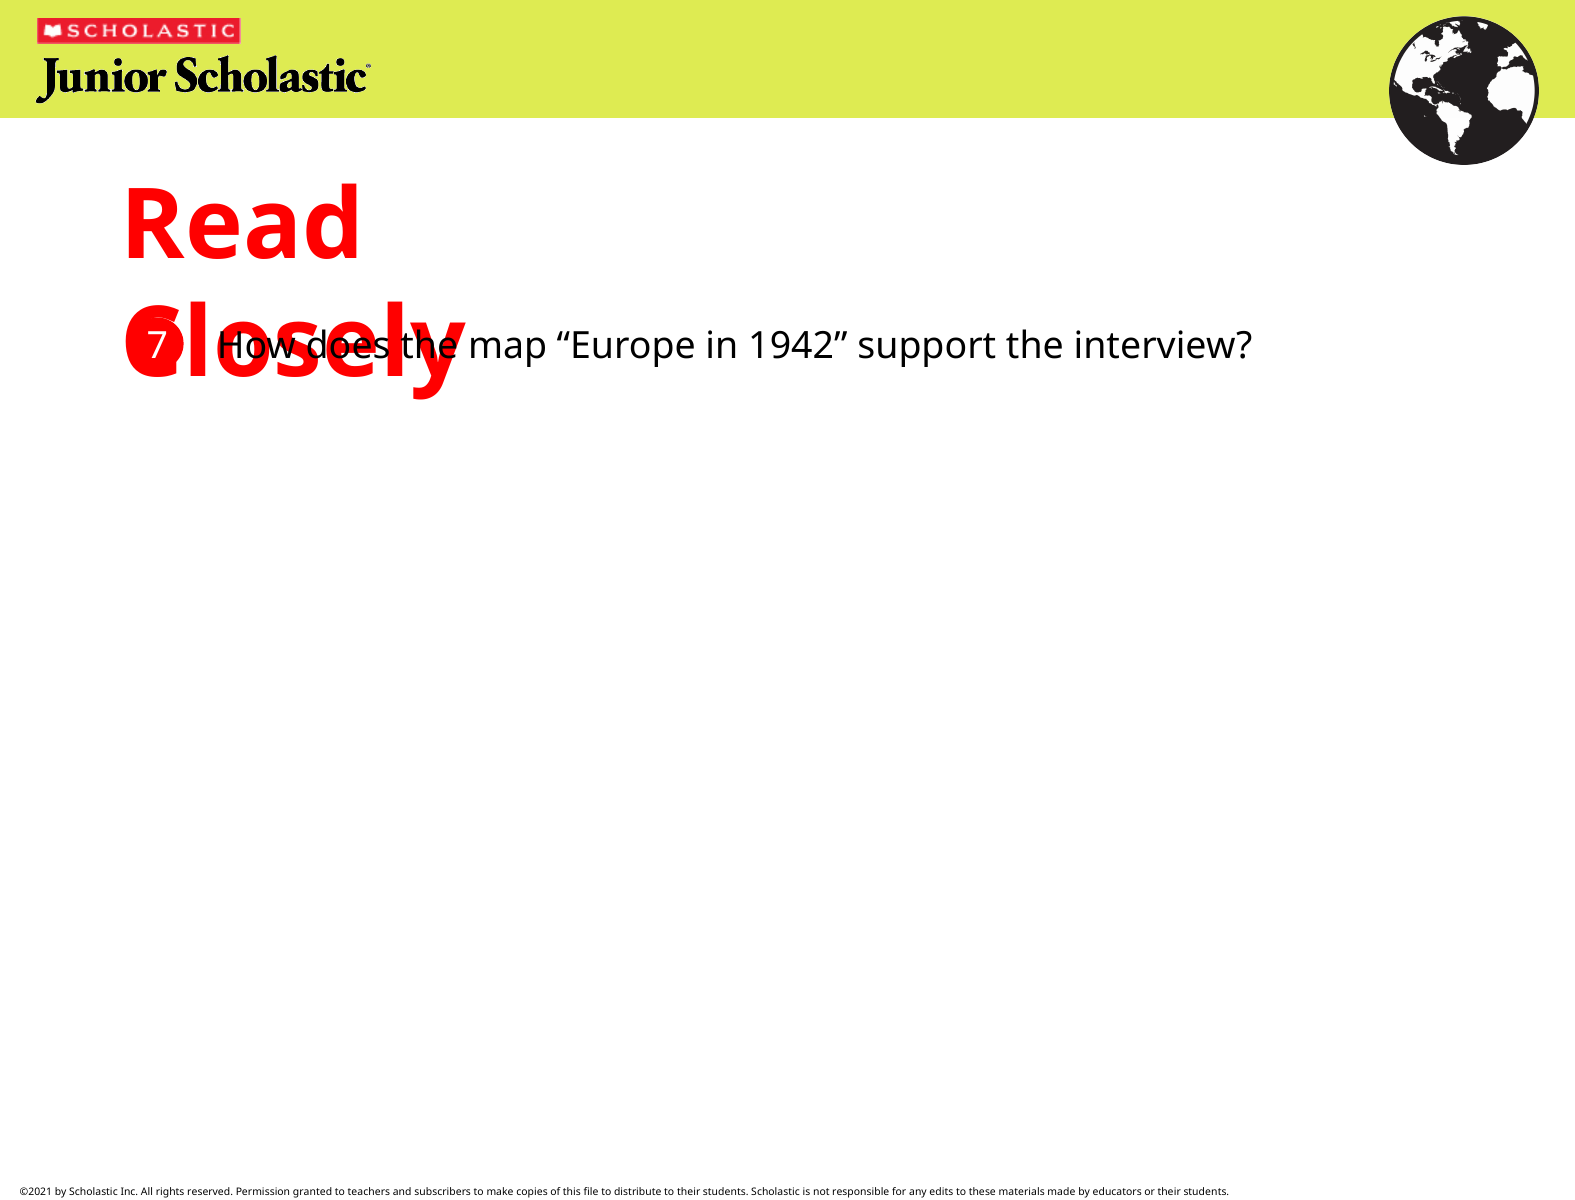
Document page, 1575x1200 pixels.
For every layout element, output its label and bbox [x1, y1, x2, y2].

picture [1389, 16, 1539, 165]
picture [8, 18, 402, 118]
